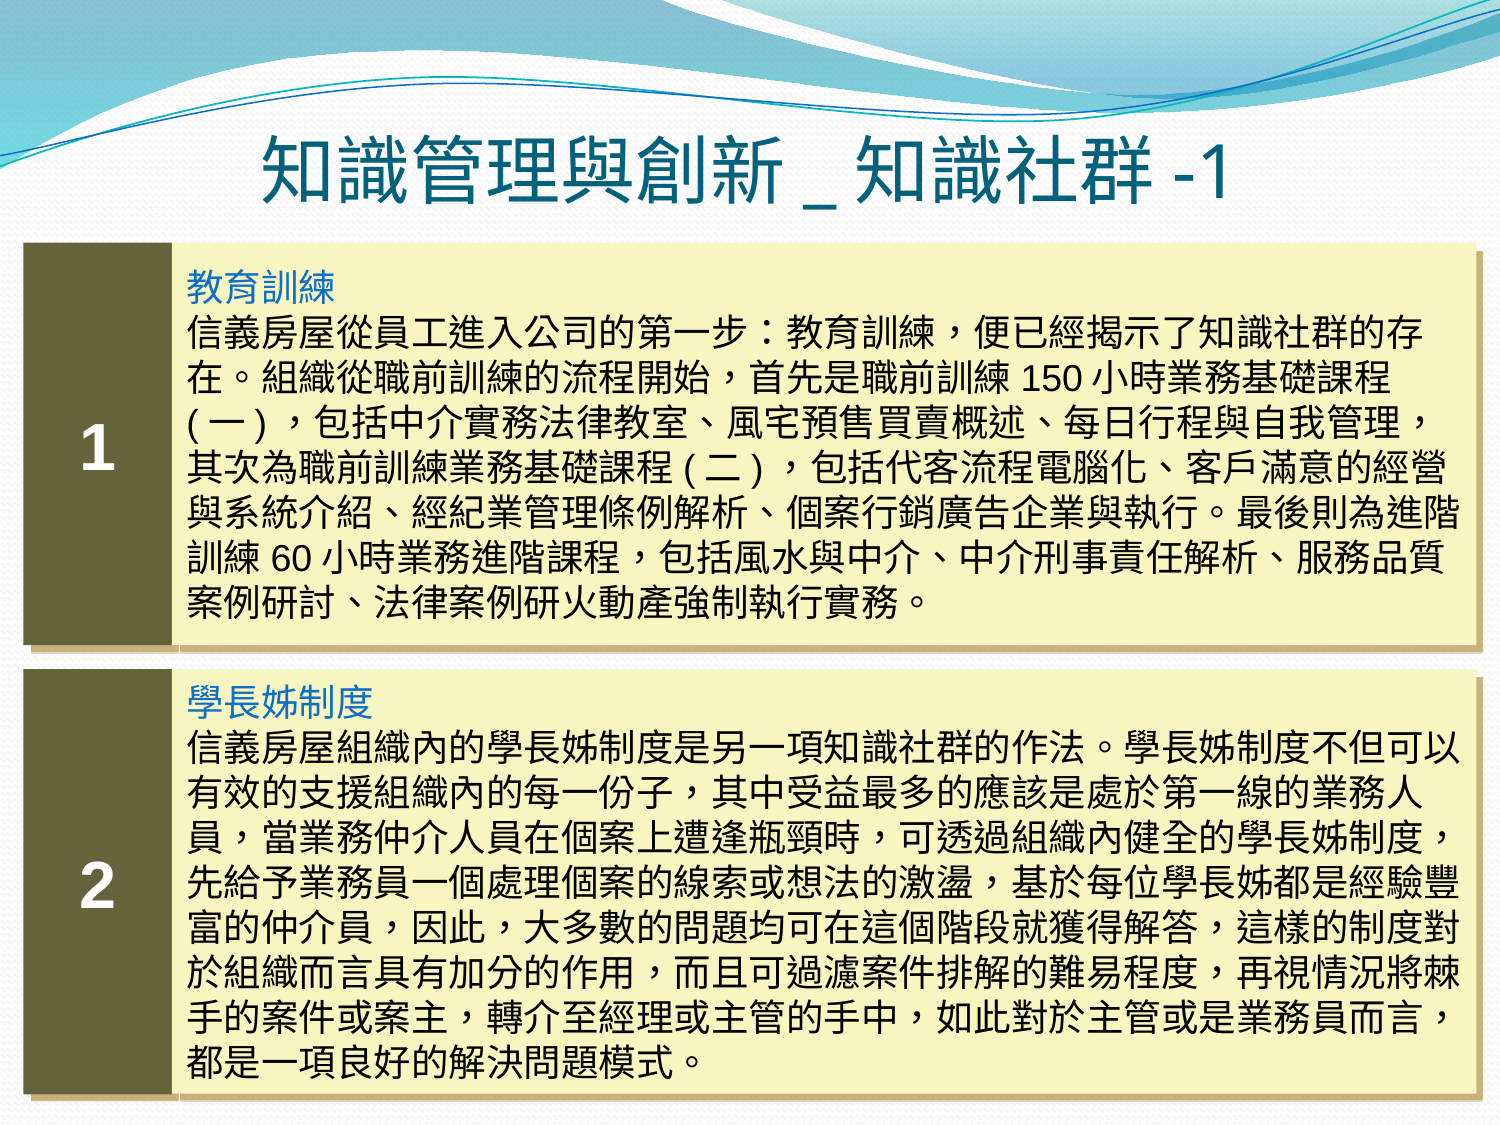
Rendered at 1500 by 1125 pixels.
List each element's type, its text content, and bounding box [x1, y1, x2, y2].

title 知識管理與創新_知識社群-1 [75, 115, 1425, 242]
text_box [23, 242, 1477, 1095]
